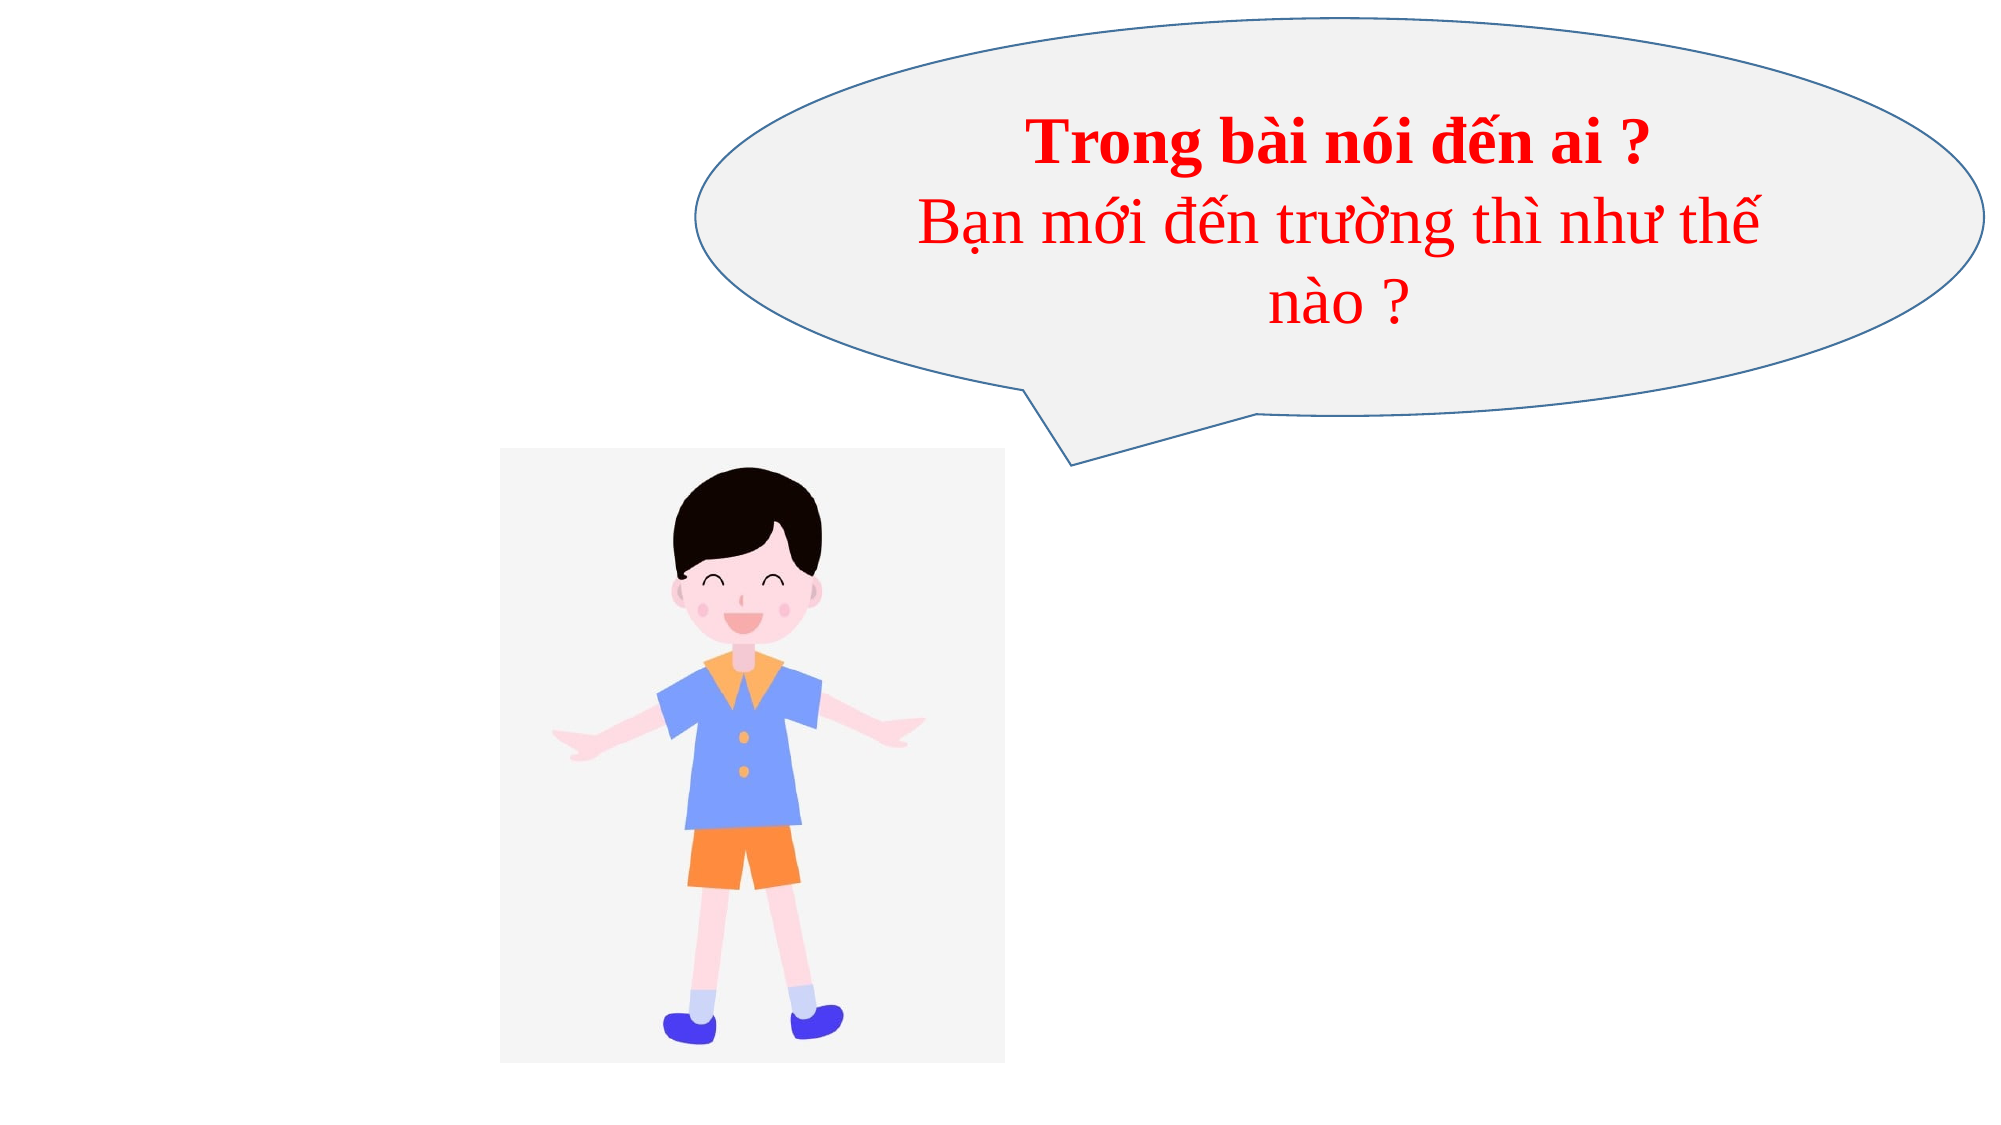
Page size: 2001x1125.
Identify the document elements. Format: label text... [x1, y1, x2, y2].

picture [499, 448, 1005, 1063]
text_box Trong bài nói đến ai ? Bạn mới đến trường thì như thế nào ? [694, 17, 1986, 467]
